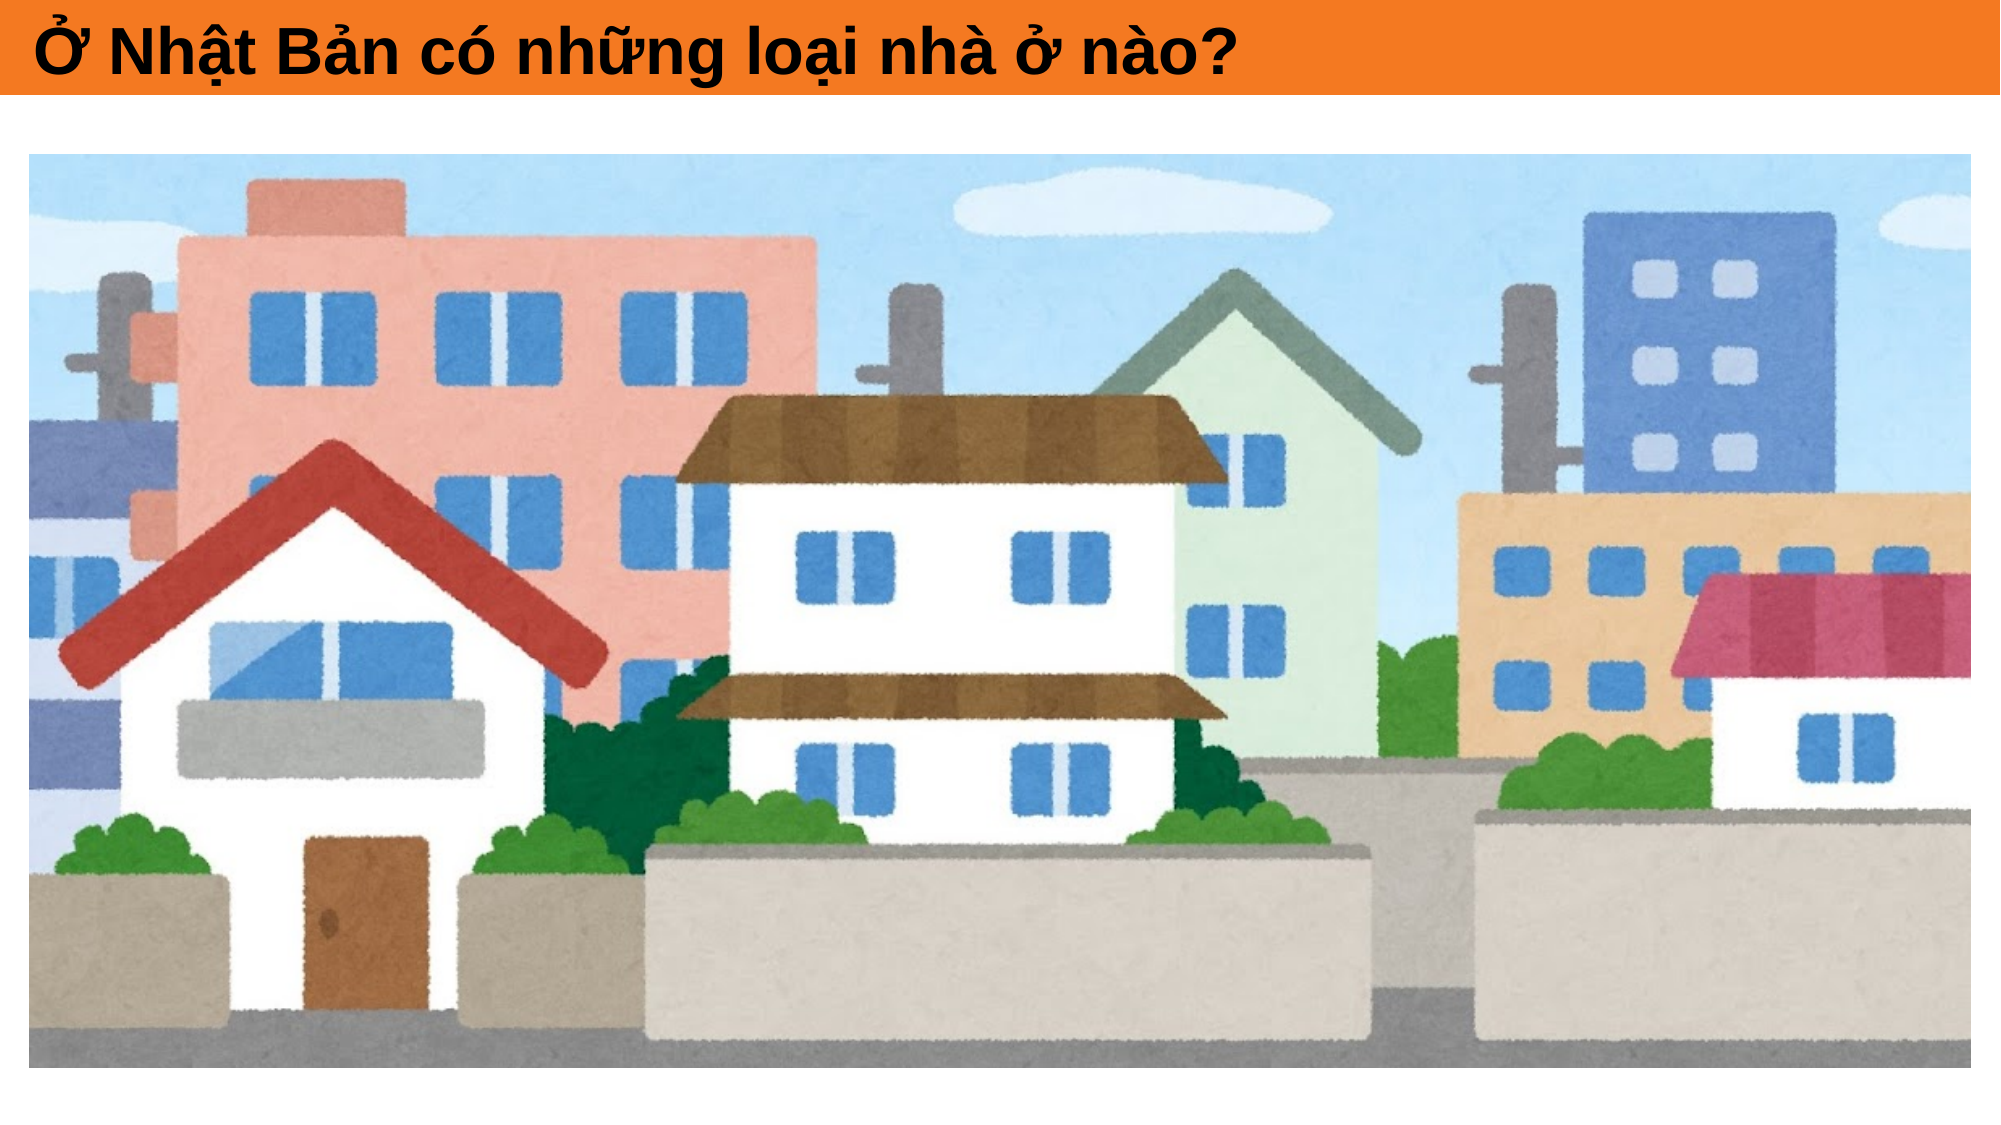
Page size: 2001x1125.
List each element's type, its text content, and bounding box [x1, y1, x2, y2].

text_box Ở Nhật Bản có những loại nhà ở nào? [0, 0, 2000, 95]
picture [28, 153, 1971, 1068]
